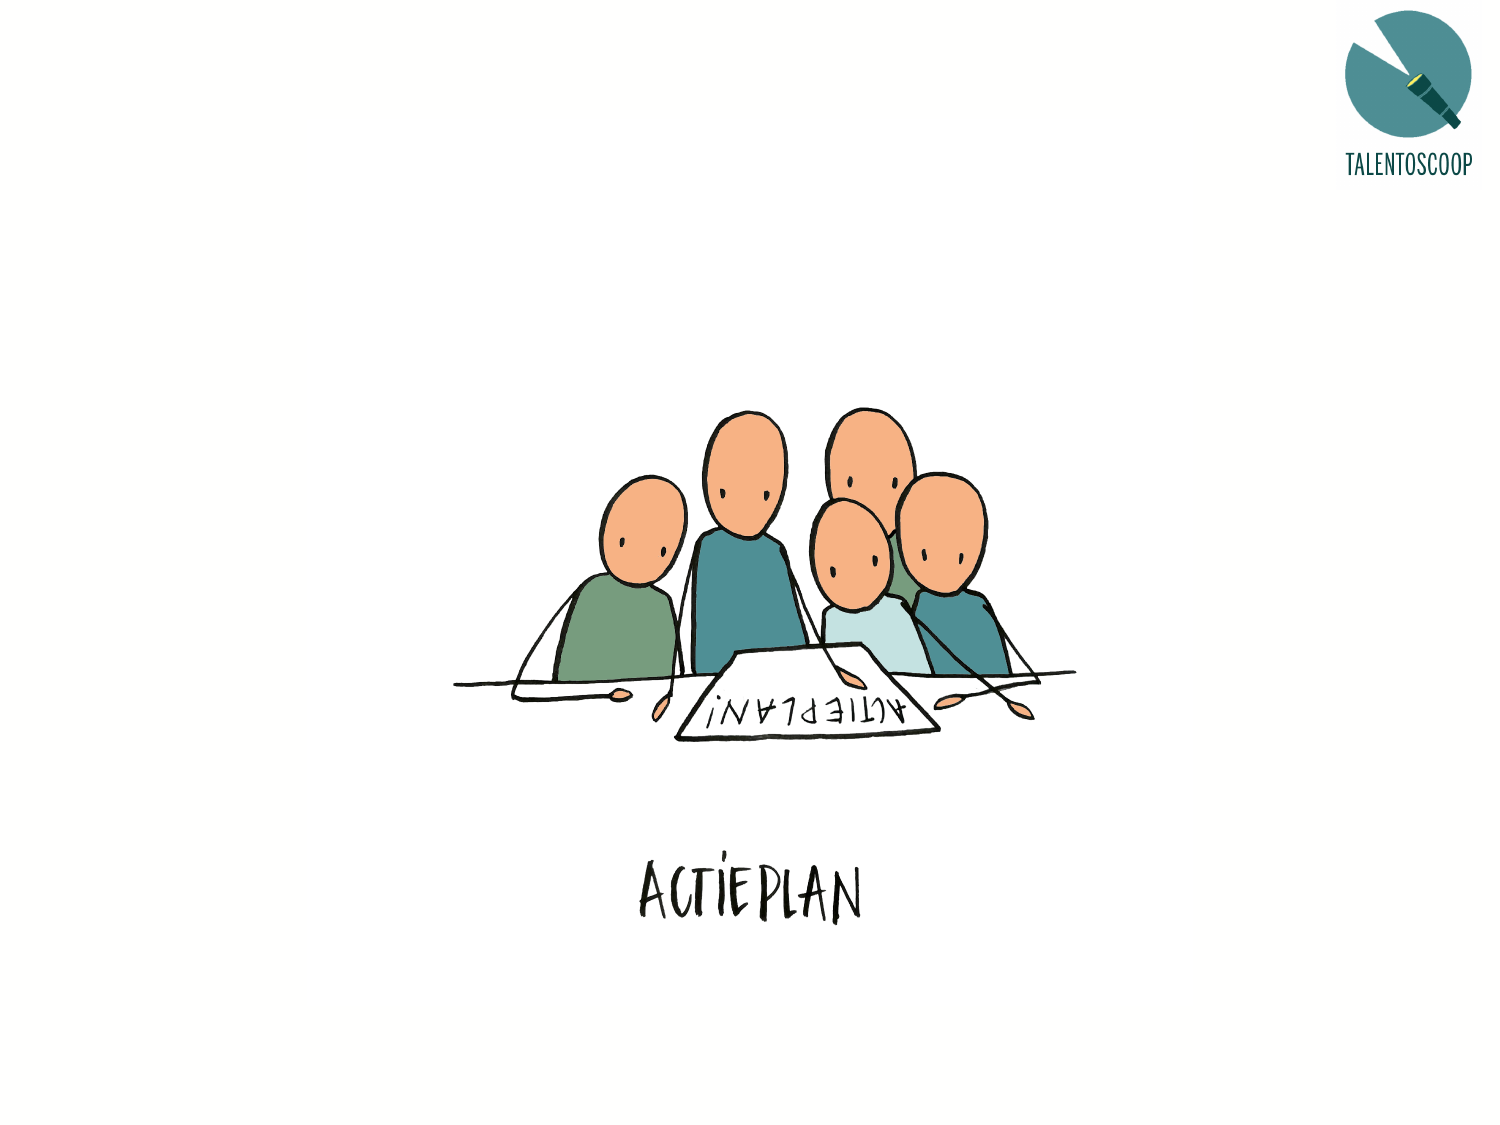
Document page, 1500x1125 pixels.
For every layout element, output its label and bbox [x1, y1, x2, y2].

picture [306, 119, 1194, 1006]
picture [1336, 0, 1483, 190]
